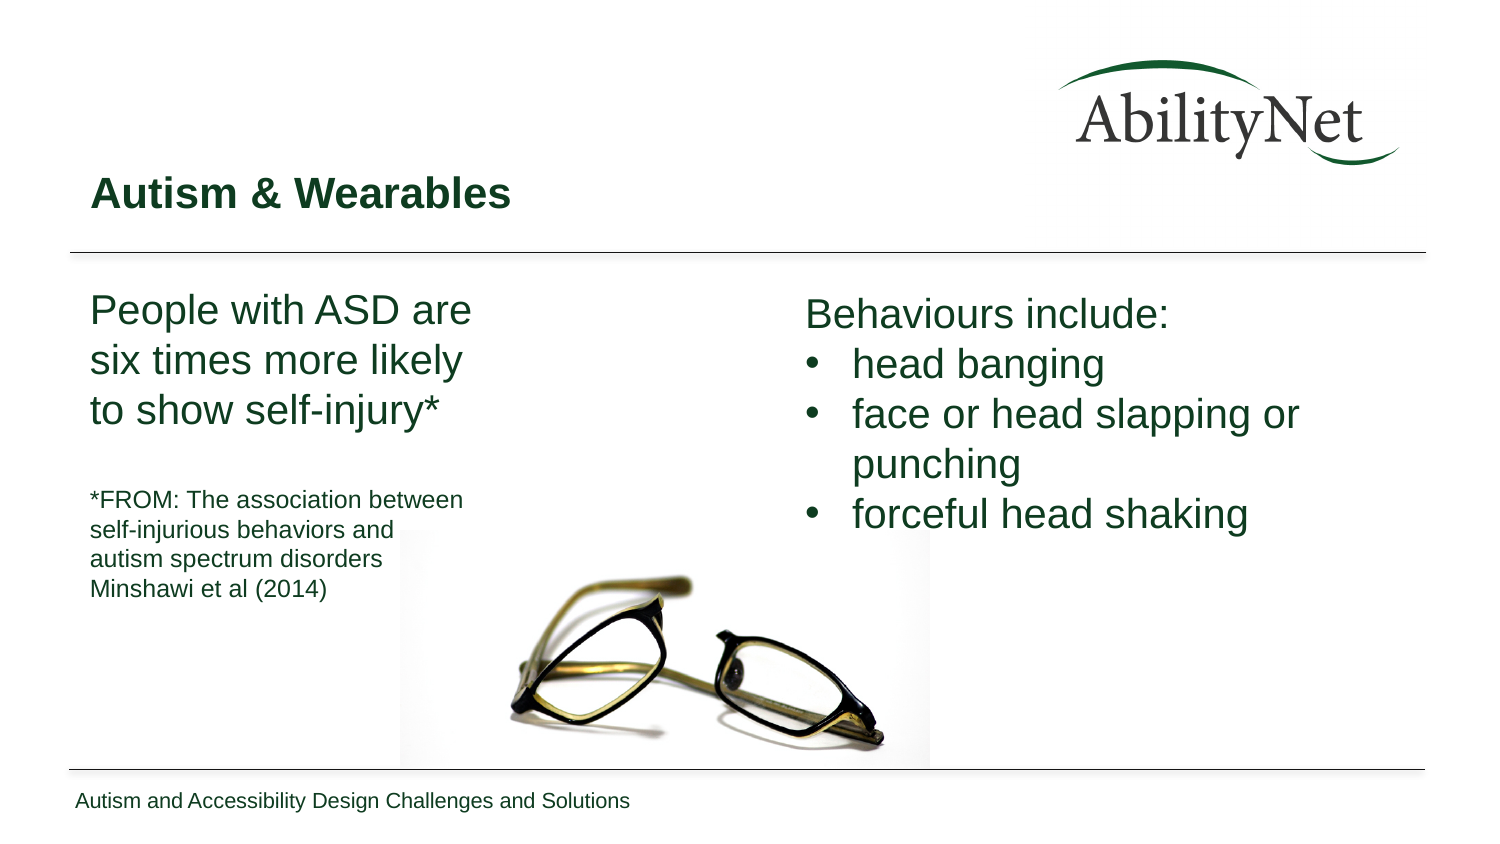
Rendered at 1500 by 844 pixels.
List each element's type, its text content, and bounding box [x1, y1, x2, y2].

picture [1025, 0, 1427, 248]
text_box People with ASD are six times more likely to show self-injury* *FROM: The association between self-injurious behaviors and autism spectrum disorders Minshawi et al (2014) [74, 275, 602, 636]
text_box Behaviours include: head banging face or head slapping or punching forceful head shaking [790, 279, 1425, 545]
picture [400, 530, 930, 770]
title Autism & Wearables [75, 93, 1425, 226]
